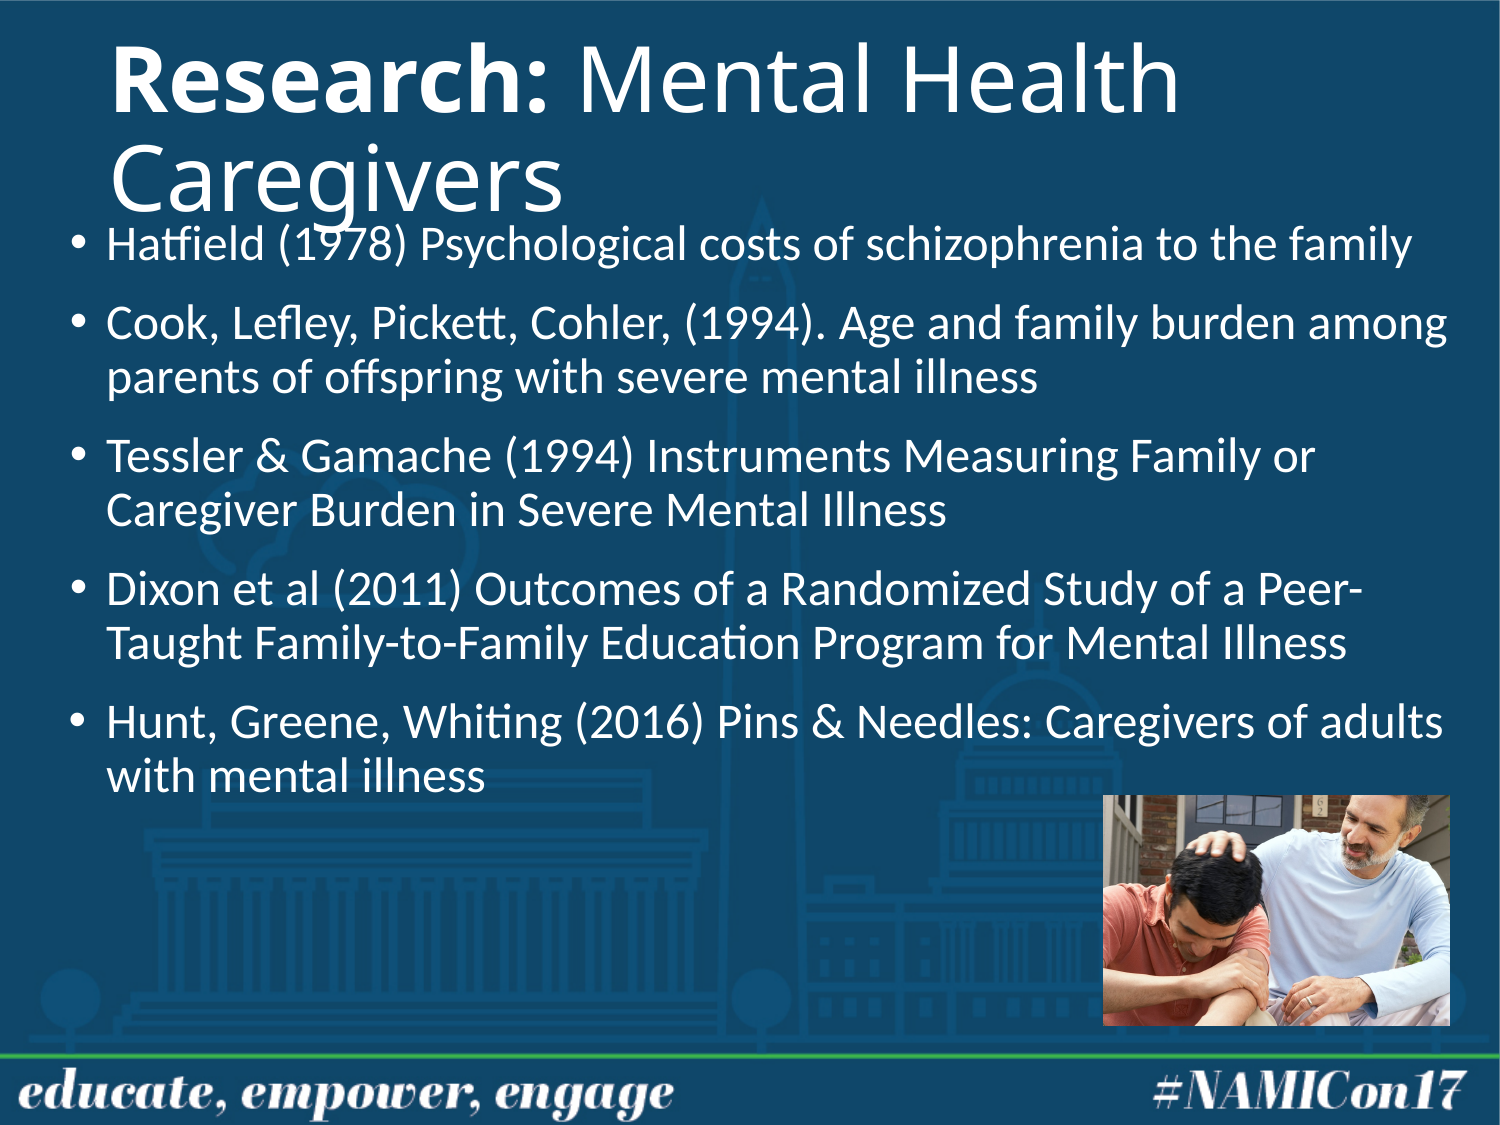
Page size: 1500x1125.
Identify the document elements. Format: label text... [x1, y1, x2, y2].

list Hatfield (1978) Psychological costs of schizophrenia to the family Cook, Lefley, Pickett, Cohler, (1994). Age and family burden among parents of offspring with severe mental illness Tessler & Gamache (1994) Instruments Measuring Family or Caregiver Burden in Severe Mental Illness Dixon et al (2011) Outcomes of a Randomized Study of a Peer-Taught Family-to-Family Education Program for Mental Illness Hunt, Greene, Whiting (2016) Pins & Needles: Caregivers of adults with mental illness [45, 209, 1500, 975]
title Research: Mental Health Caregivers [93, 23, 1450, 209]
picture [0, 0, 1500, 1125]
